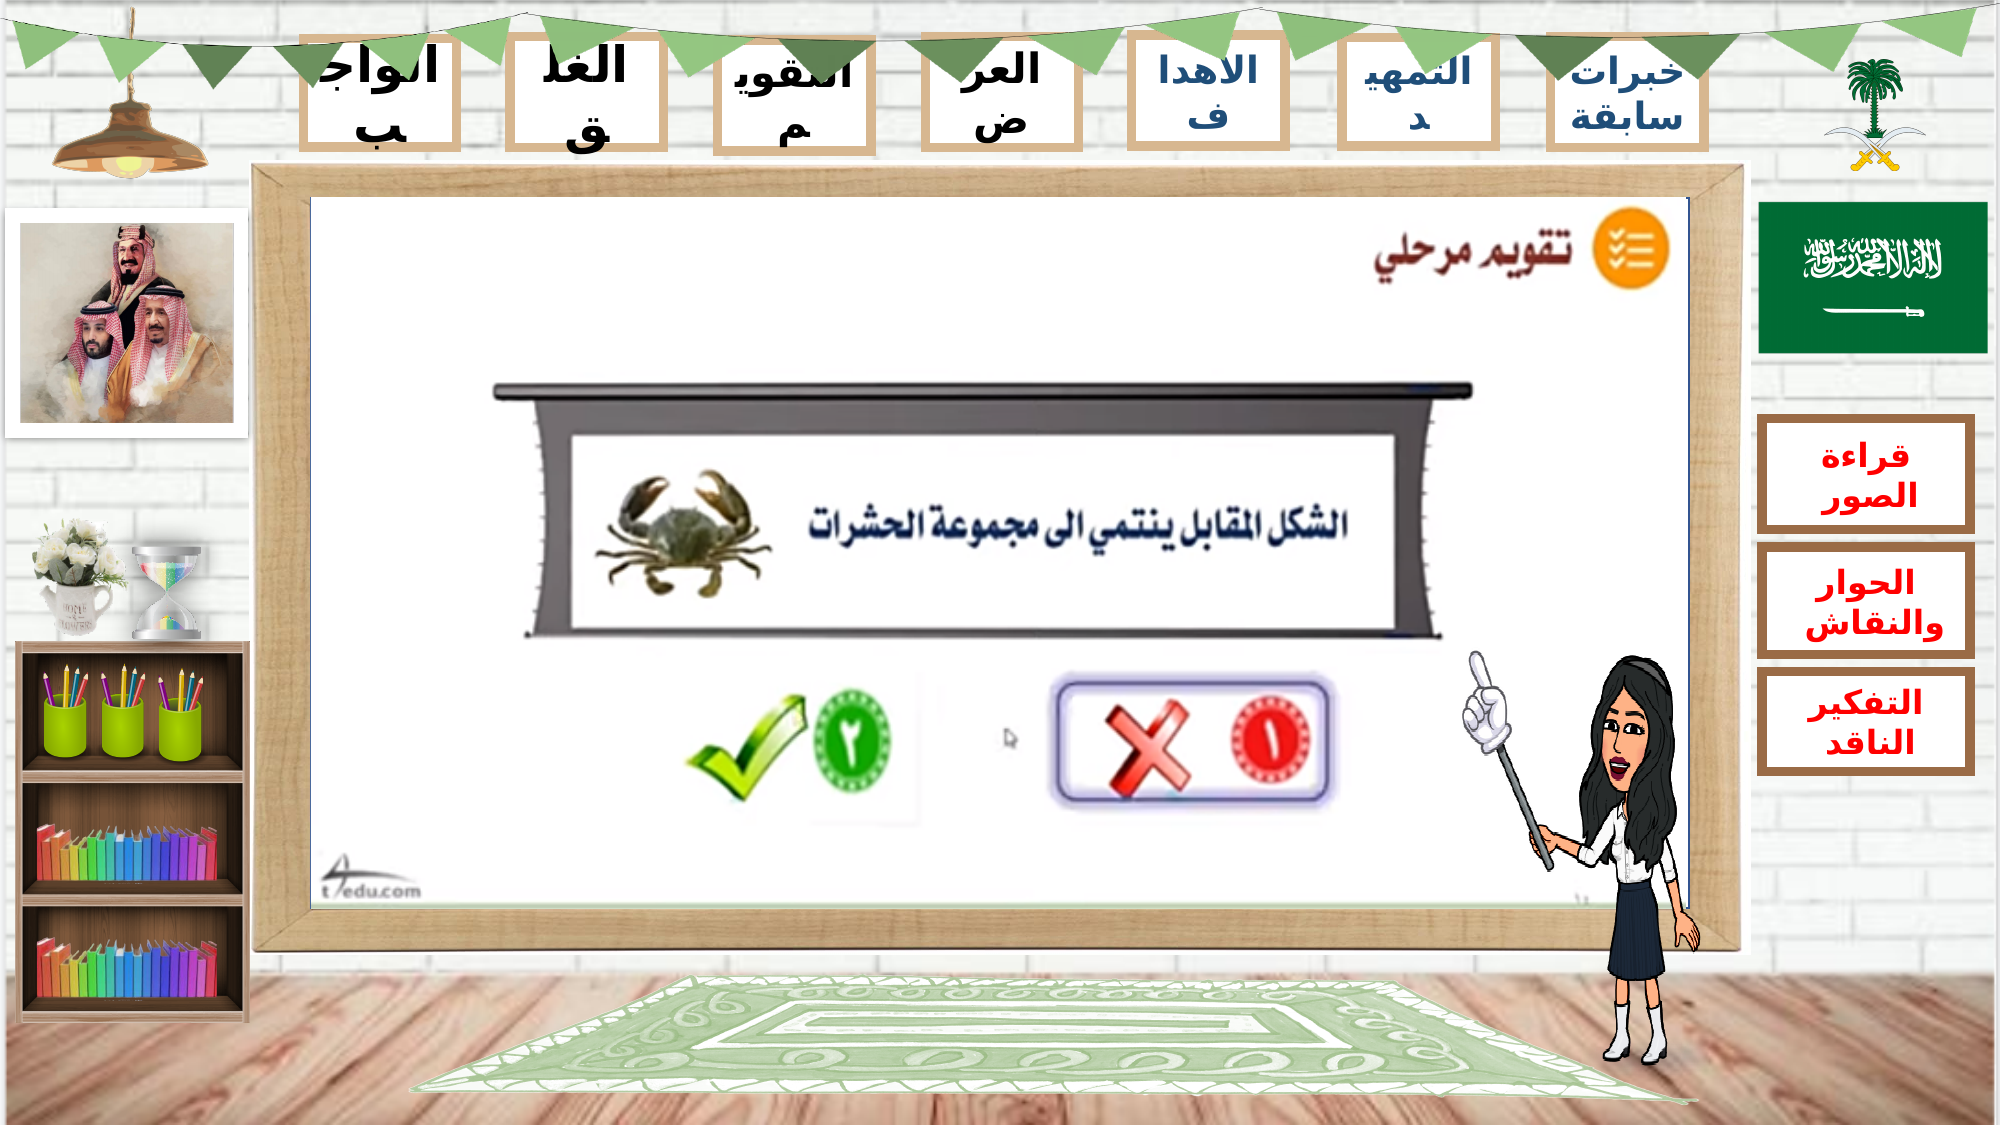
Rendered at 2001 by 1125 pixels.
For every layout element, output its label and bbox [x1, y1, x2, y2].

text_box [1762, 418, 1971, 772]
picture [0, 0, 2000, 1125]
